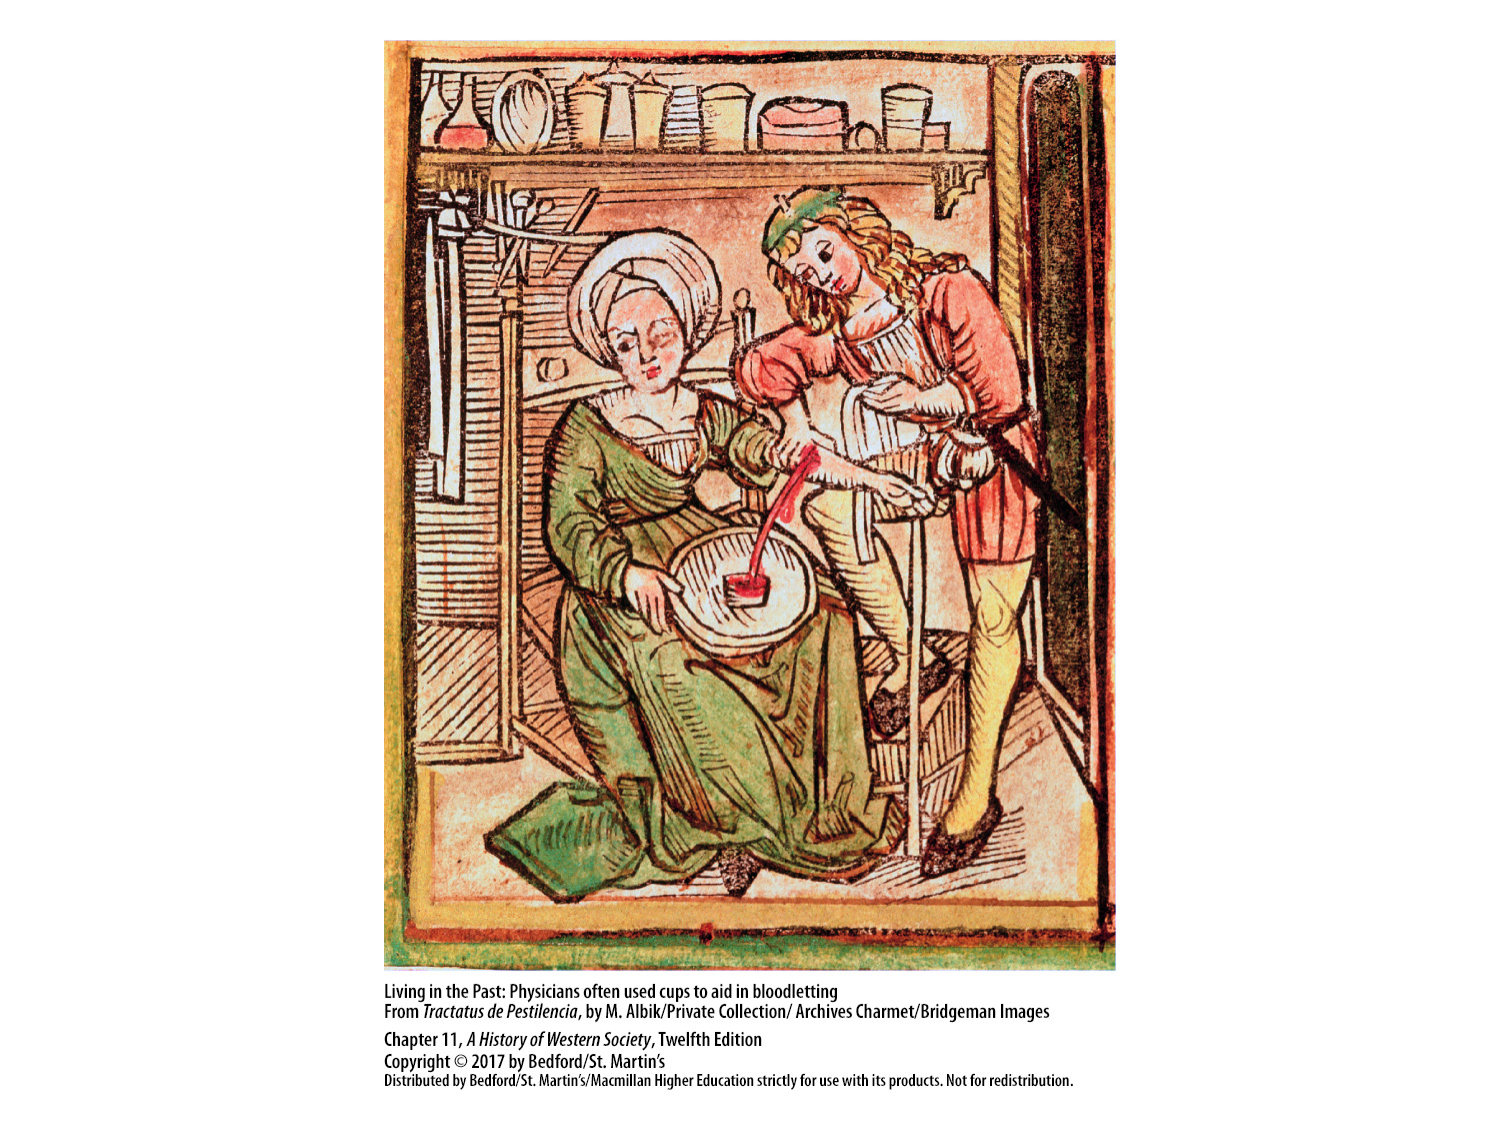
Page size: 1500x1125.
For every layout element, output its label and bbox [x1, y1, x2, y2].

picture [375, 31, 1125, 1094]
